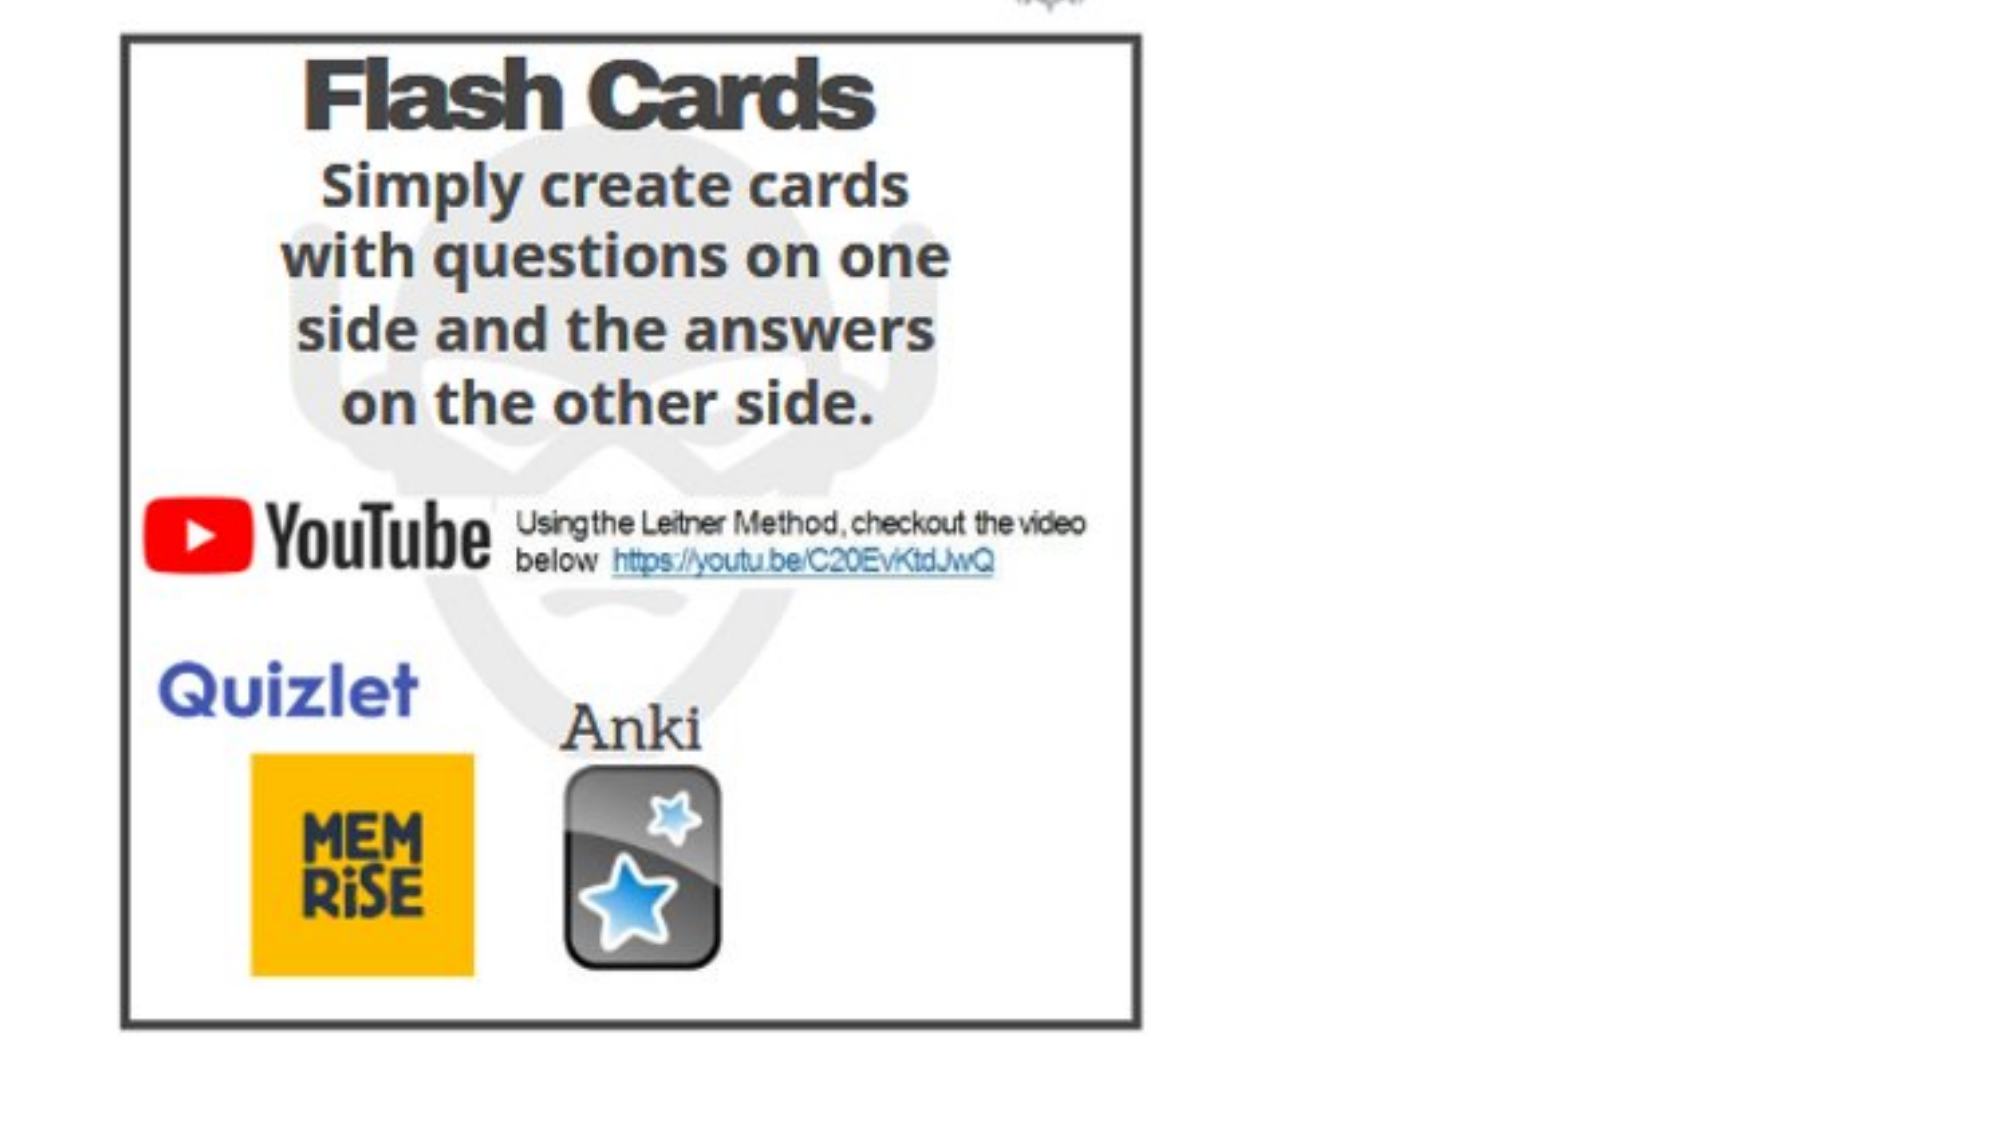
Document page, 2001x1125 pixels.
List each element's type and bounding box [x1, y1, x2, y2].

picture [97, 0, 1166, 1036]
